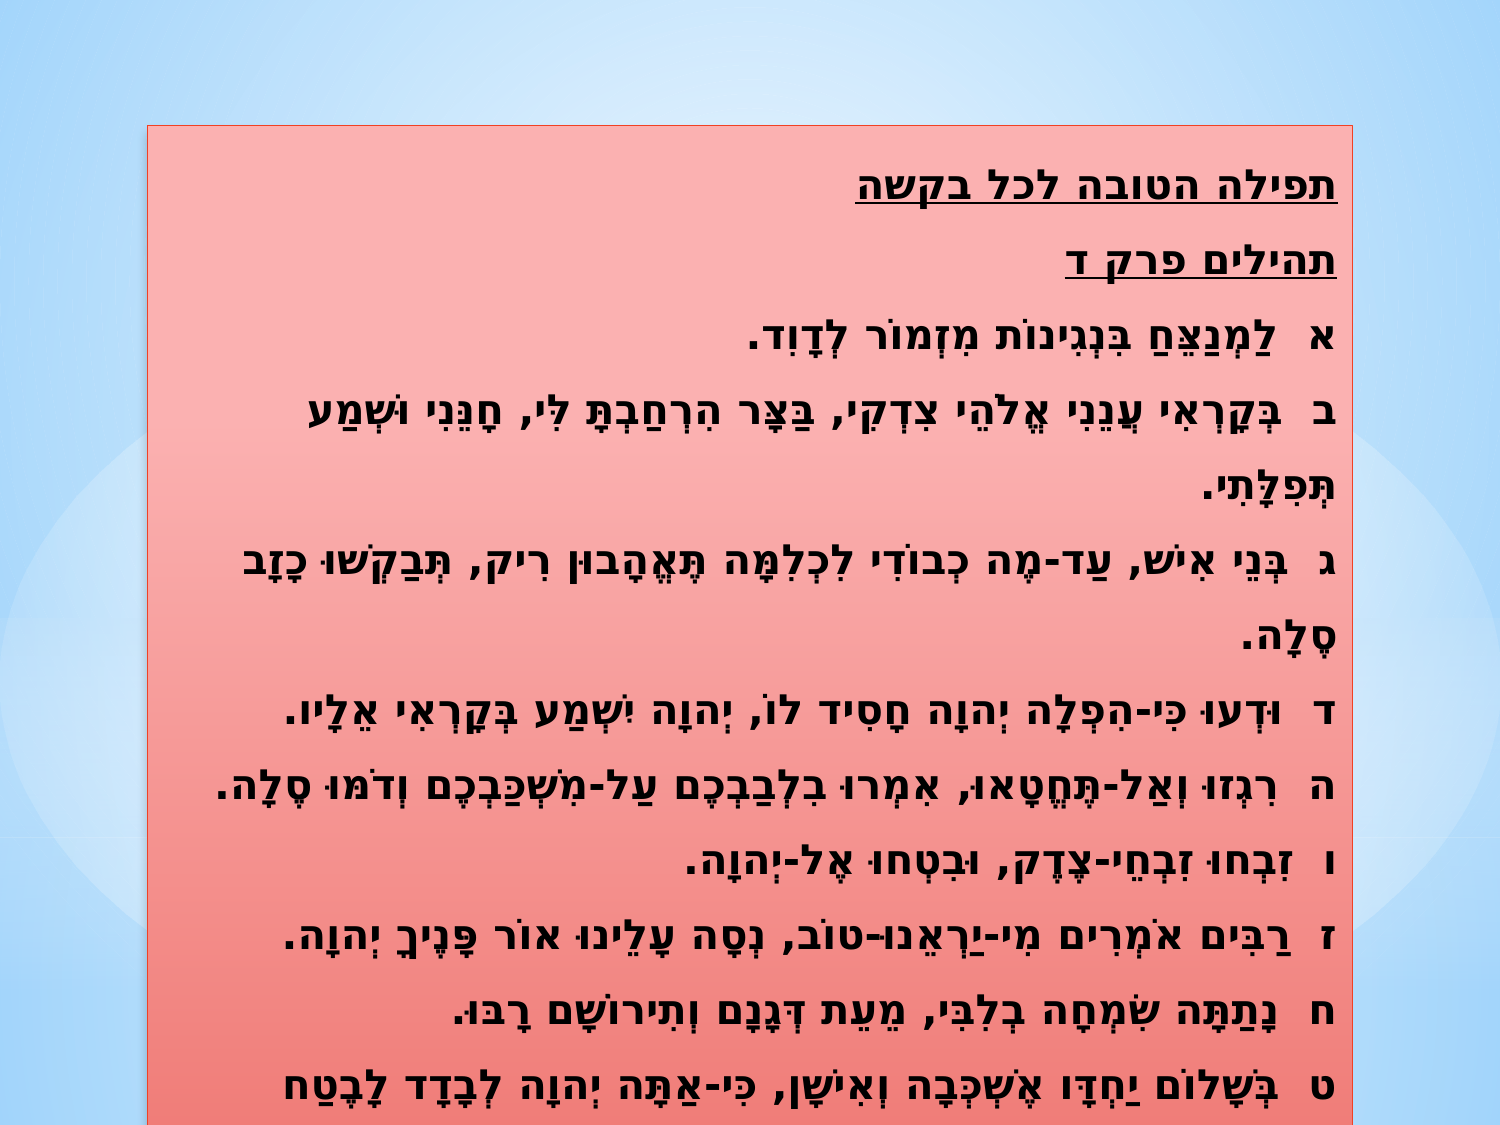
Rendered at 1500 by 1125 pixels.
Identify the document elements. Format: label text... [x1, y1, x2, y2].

text_box תפילה הטובה לכל בקשה תהילים פרק ד א לַמְנַצֵּחַ בִּנְגִינוֹת מִזְמוֹר לְדָוִד. ב בְּקָרְאִי עֲנֵנִי אֱלֹהֵי צִדְקִי, בַּצָּר הִרְחַבְתָּ לִּי, חָנֵּנִי וּשְׁמַע תְּפִלָּתִי. ג בְּנֵי אִישׁ, עַד-מֶה כְבוֹדִי לִכְלִמָּה תֶּאֱהָבוּן רִיק, תְּבַקְשׁוּ כָזָב סֶלָה. ד וּדְעוּ כִּי-הִפְלָה יְהוָה חָסִיד לוֹ, יְהוָה יִשְׁמַע בְּקָרְאִי אֵלָיו. ה רִגְזוּ וְאַל-תֶּחֱטָאוּ, אִמְרוּ בִלְבַבְכֶם עַל-מִשְׁכַּבְכֶם וְדֹמּוּ סֶלָה. ו זִבְחוּ זִבְחֵי-צֶדֶק, וּבִטְחוּ אֶל-יְהוָה. ז רַבִּים אֹמְרִים מִי-יַרְאֵנוּ-טוֹב, נְסָה עָלֵינוּ אוֹר פָּנֶיךָ יְהוָה. ח נָתַתָּה שִׂמְחָה בְלִבִּי, מֵעֵת דְּגָנָם וְתִירוֹשָׁם רָבּוּ. ט בְּשָׁלוֹם יַחְדָּו אֶשְׁכְּבָה וְאִישָׁן, כִּי-אַתָּה יְהוָה לְבָדָד לָבֶטַח תּוֹשִׁיבֵנִי. [147, 125, 1353, 1125]
